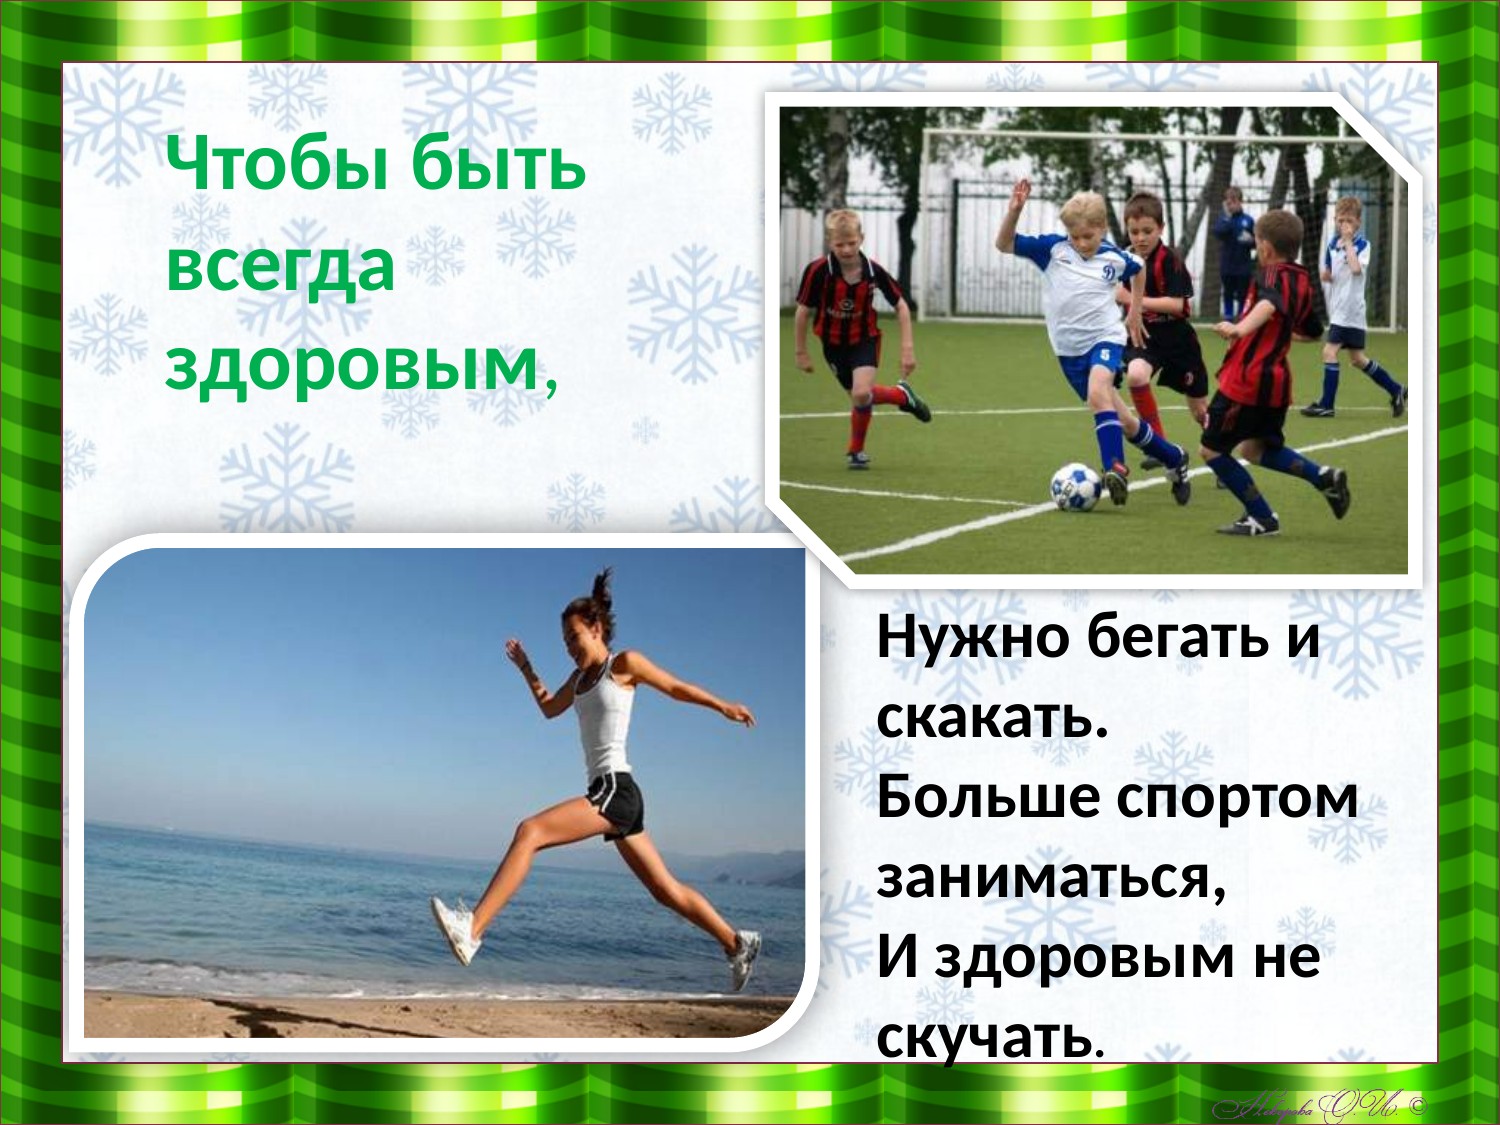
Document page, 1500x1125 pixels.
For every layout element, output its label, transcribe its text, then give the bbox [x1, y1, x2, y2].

text_box Чтобы быть всегда здоровым, [149, 99, 755, 507]
picture [1, 1, 1499, 1124]
text_box Нужно бегать и скакать. Больше спортом заниматься, И здоровым не скучать. [861, 583, 1416, 1079]
